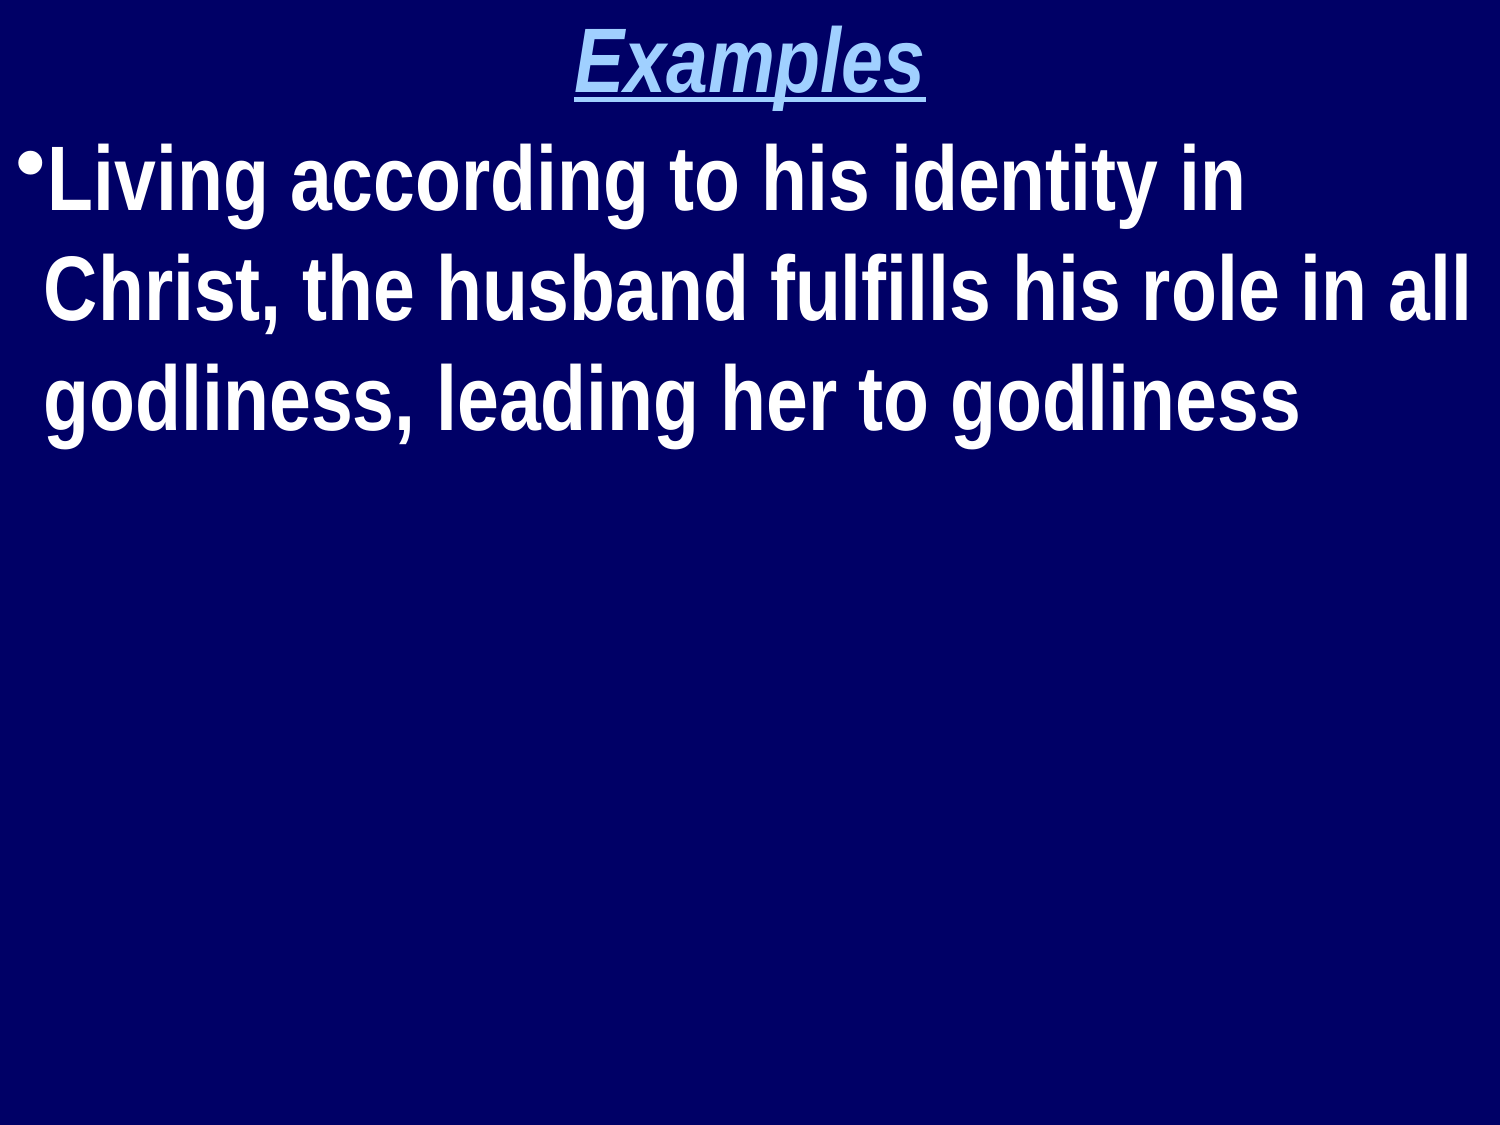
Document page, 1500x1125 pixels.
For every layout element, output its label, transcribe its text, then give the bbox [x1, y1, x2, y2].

title Examples [0, 0, 1500, 111]
list Living according to his identity in Christ, the husband fulfills his role in all godliness, leading her to godliness [0, 111, 1500, 1125]
